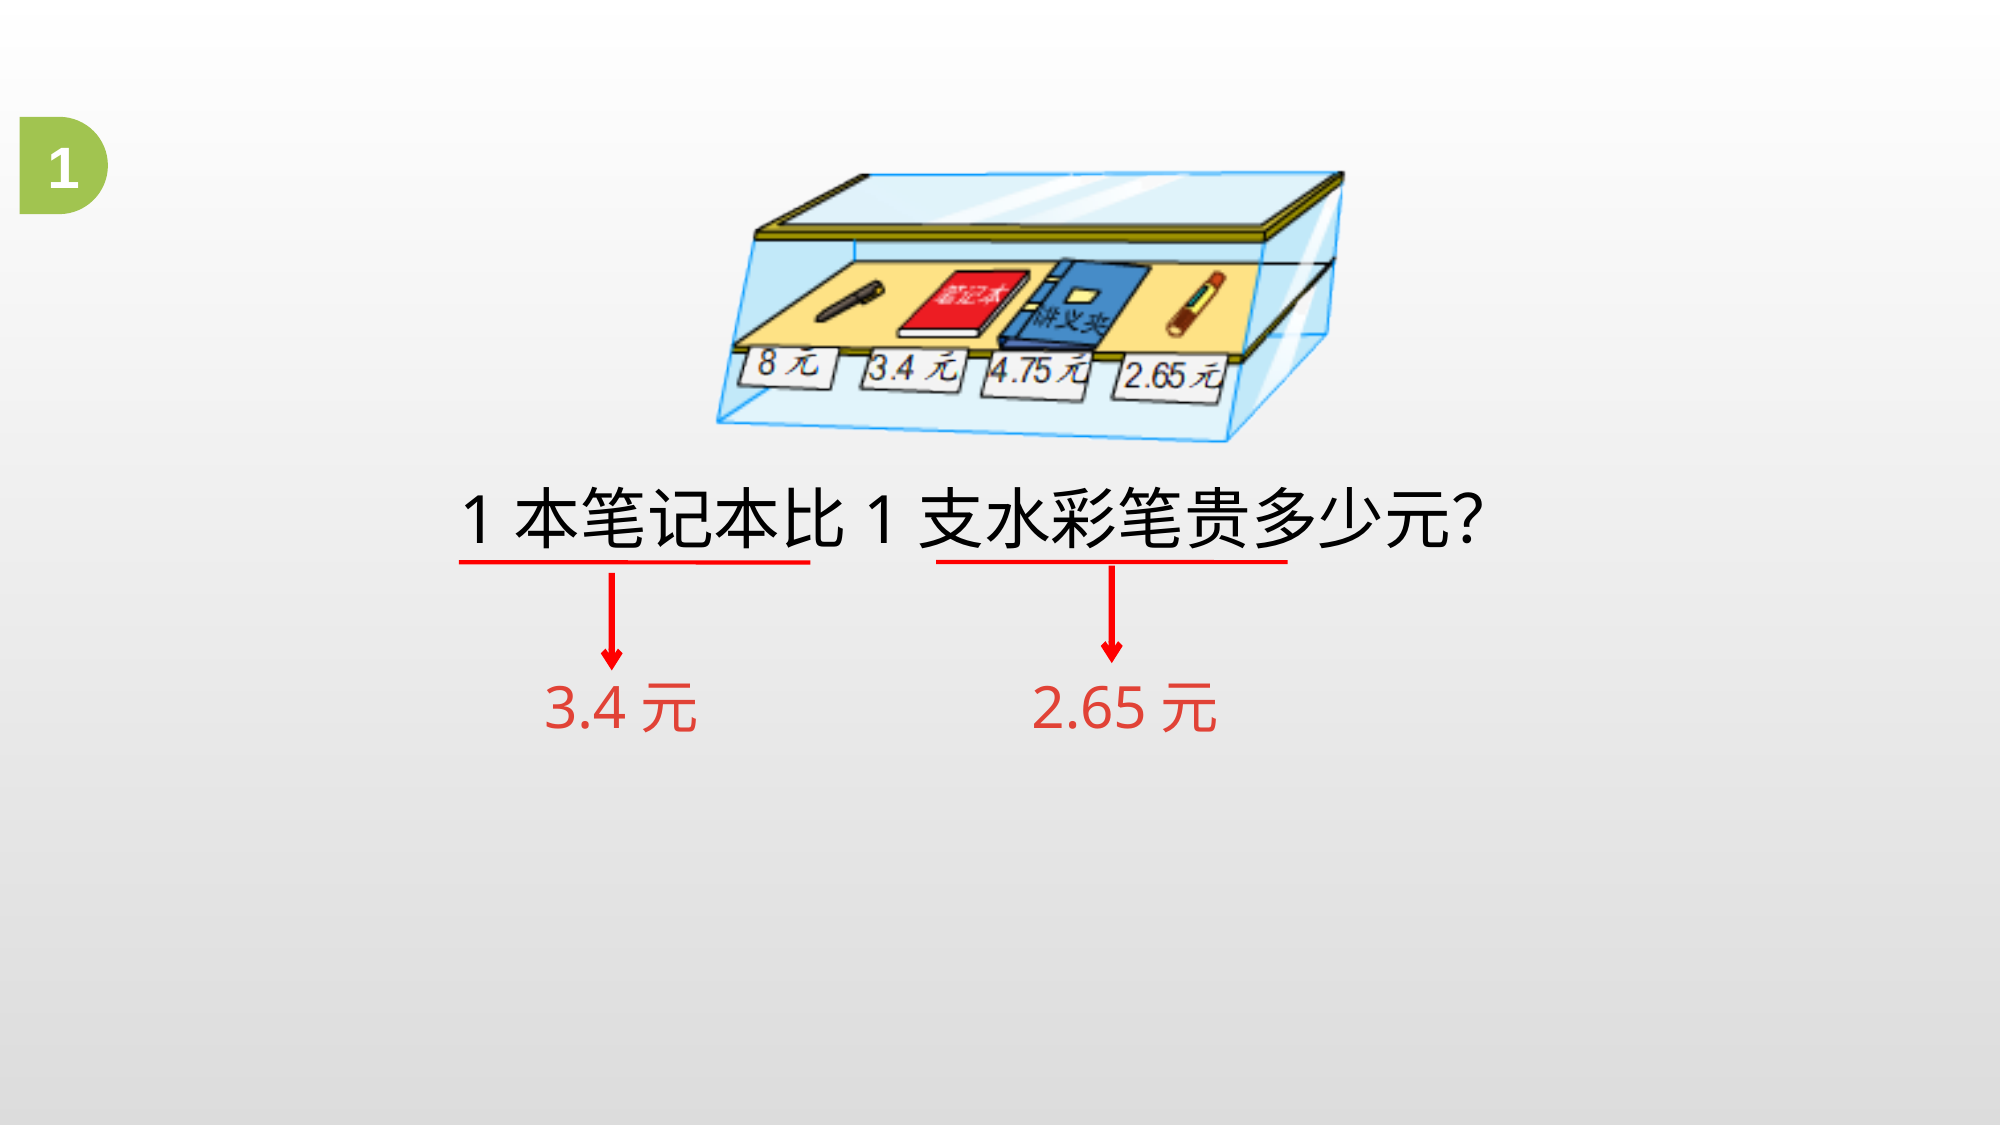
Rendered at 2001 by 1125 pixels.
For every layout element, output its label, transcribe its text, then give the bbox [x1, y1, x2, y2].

text_box 1 [18, 115, 109, 216]
picture [653, 140, 1394, 470]
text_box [432, 572, 811, 749]
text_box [935, 565, 1315, 749]
text_box 1本笔记本比1支水彩笔贵多少元？ [444, 469, 1699, 565]
